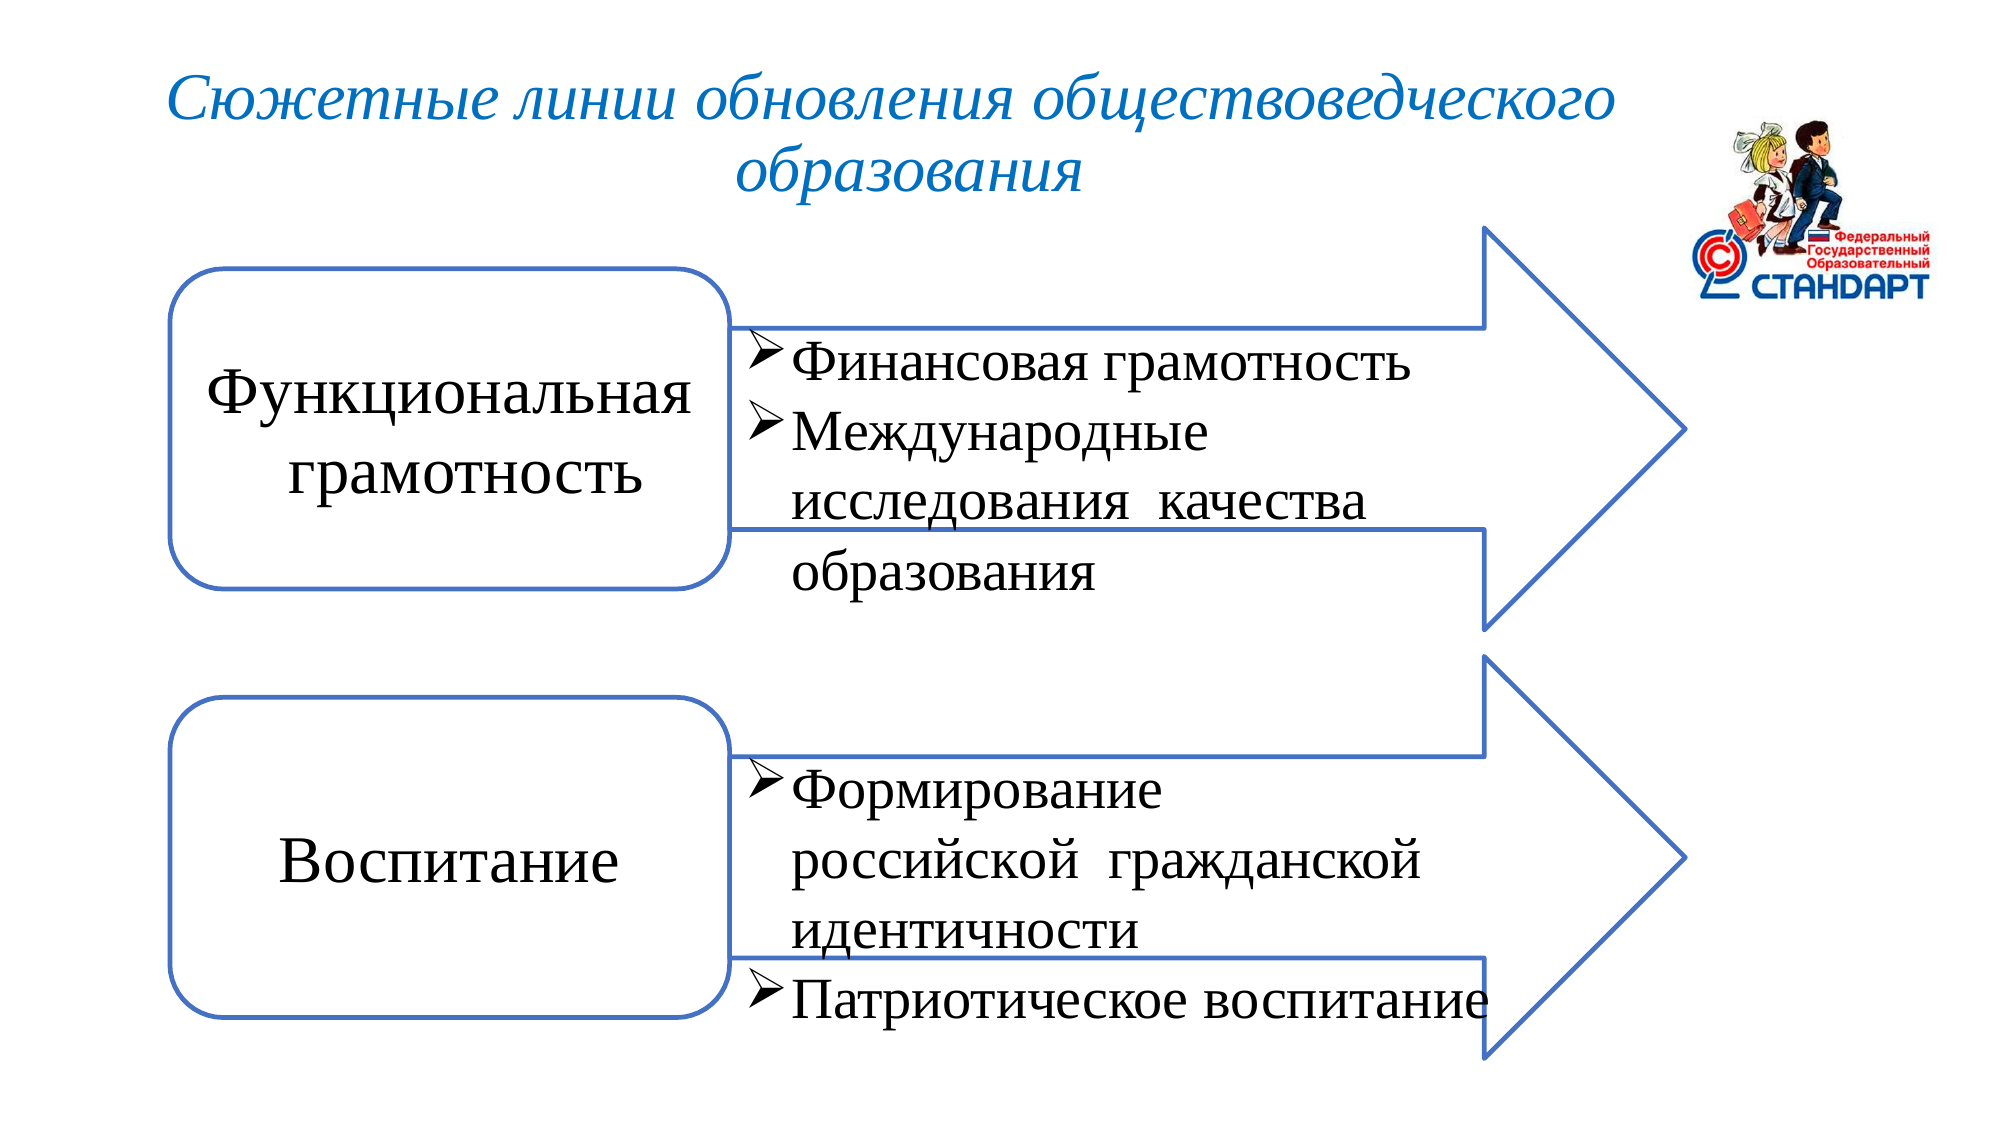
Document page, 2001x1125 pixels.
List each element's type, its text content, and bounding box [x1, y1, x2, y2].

text_box [169, 697, 721, 1018]
picture [1685, 105, 1938, 301]
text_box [726, 225, 1689, 633]
title Сюжетные линии обновления обществоведческого образования [163, 49, 1625, 249]
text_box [726, 653, 1689, 1062]
text_box Воспитание [276, 813, 623, 896]
text_box Функциональная грамотность [204, 344, 695, 507]
text_box [169, 268, 721, 590]
